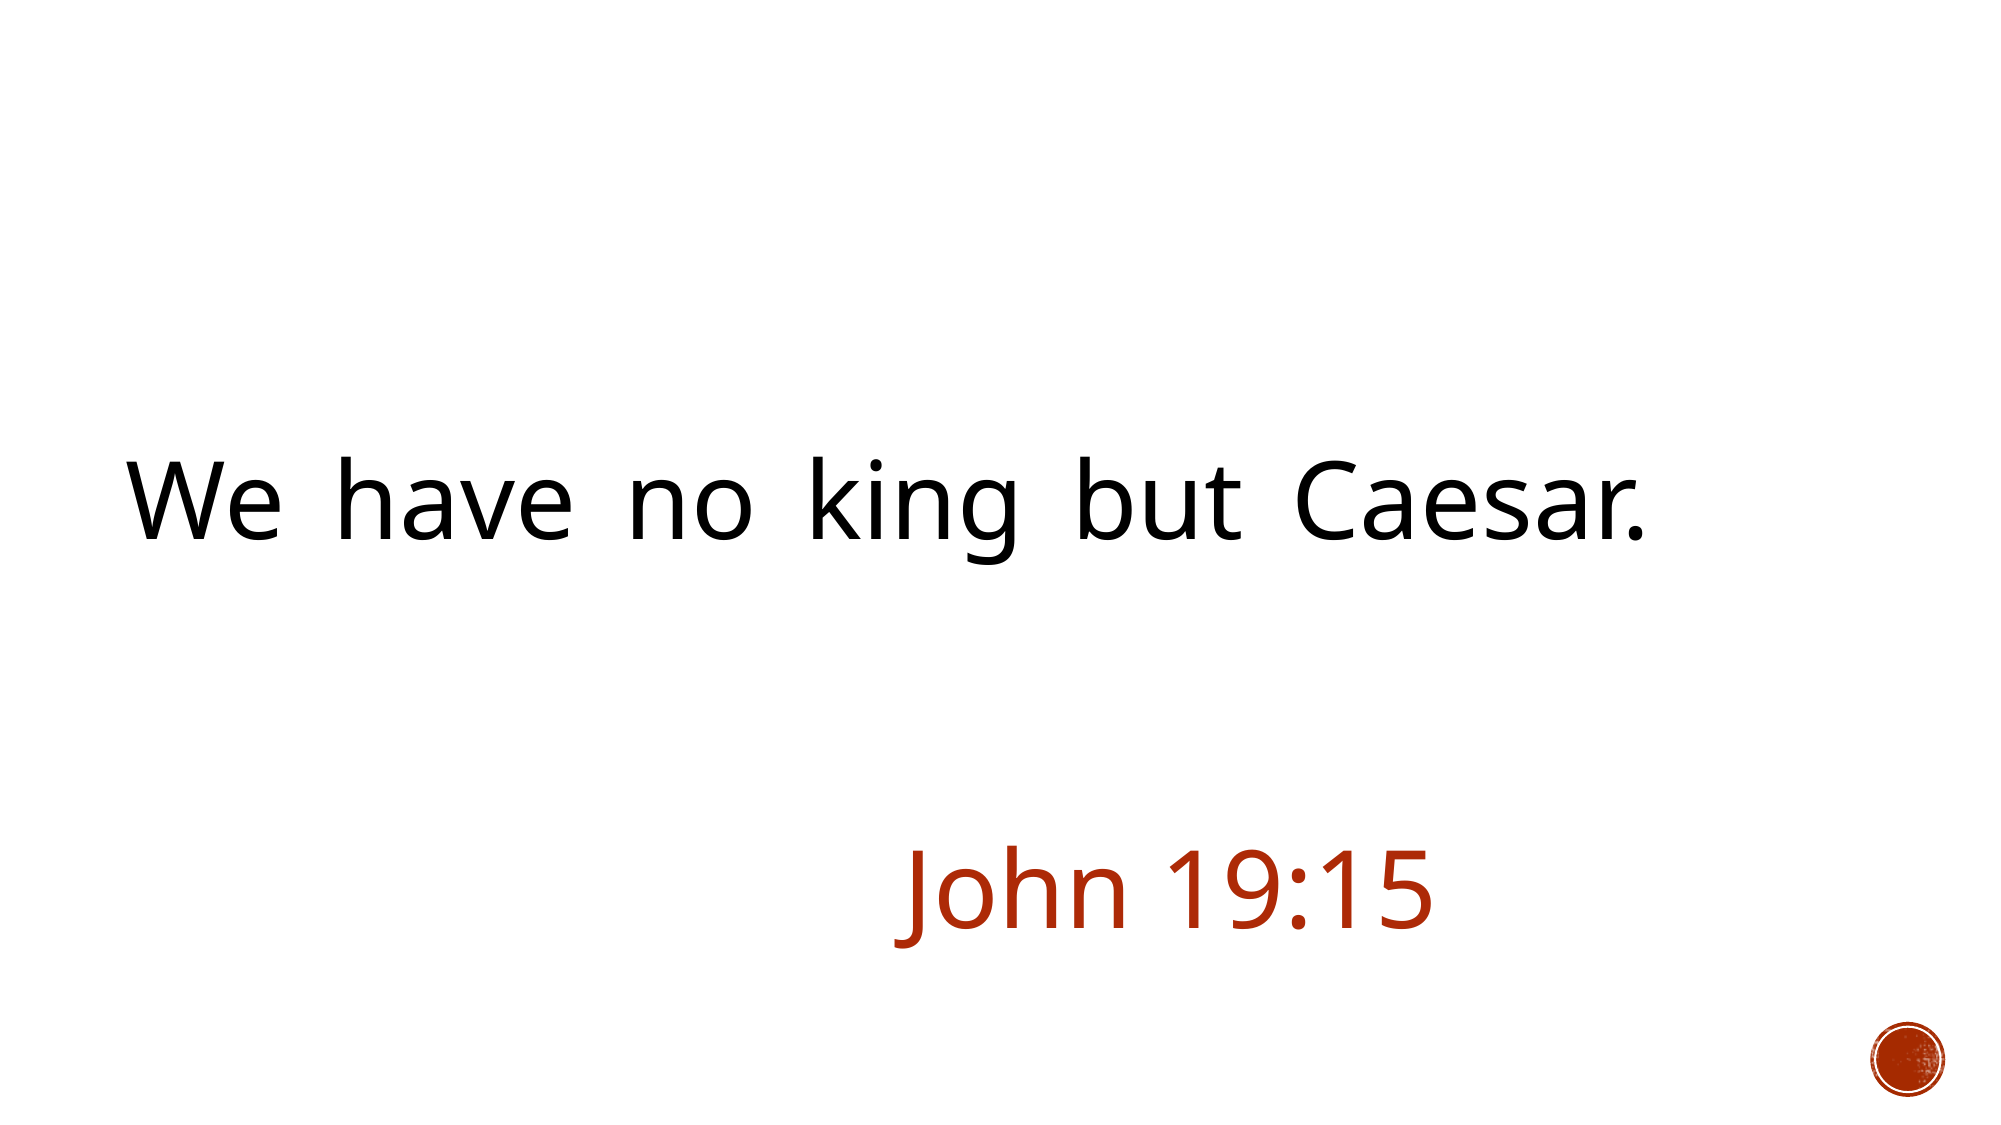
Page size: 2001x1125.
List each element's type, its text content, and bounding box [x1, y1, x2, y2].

text_box We have no king but Caesar. John 19:15 [110, 423, 1889, 958]
